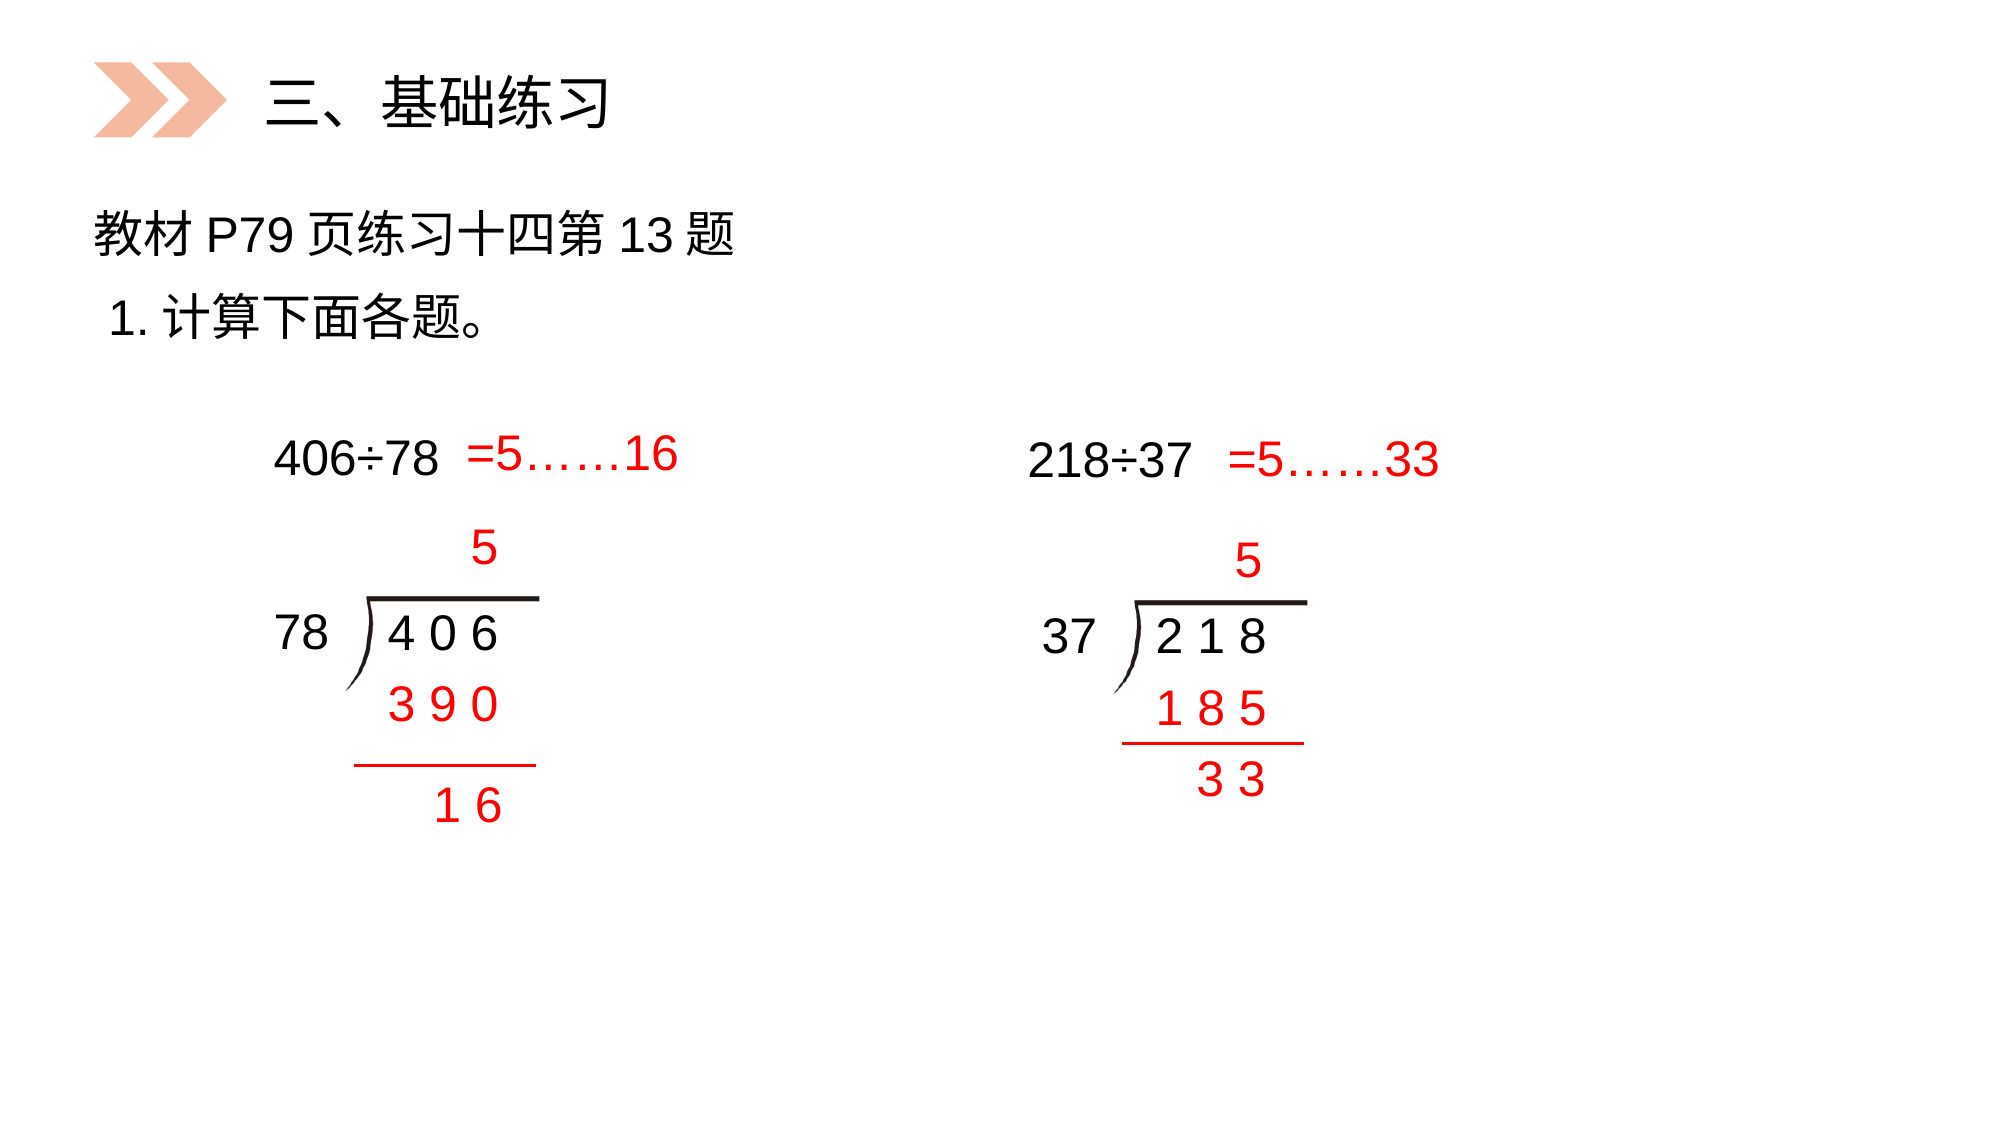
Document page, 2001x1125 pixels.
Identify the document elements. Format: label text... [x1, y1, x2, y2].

text_box 406÷78 [258, 418, 559, 493]
text_box 教材P79页练习十四第13题 [78, 194, 751, 270]
text_box 三、基础练习 [248, 66, 1088, 137]
text_box 218÷37 [1012, 419, 1312, 495]
text_box 1.计算下面各题。 [93, 278, 1858, 354]
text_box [258, 580, 579, 694]
text_box 5 [455, 507, 566, 580]
text_box 3 9 0 [372, 694, 560, 740]
text_box 1 8 5 [1140, 697, 1328, 742]
text_box 3 3 [1181, 738, 1364, 814]
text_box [1026, 583, 1347, 697]
text_box 1 6 [418, 765, 601, 840]
text_box 5 [1219, 519, 1330, 583]
text_box =5……33 [1212, 419, 1569, 494]
text_box =5……16 [451, 413, 808, 489]
